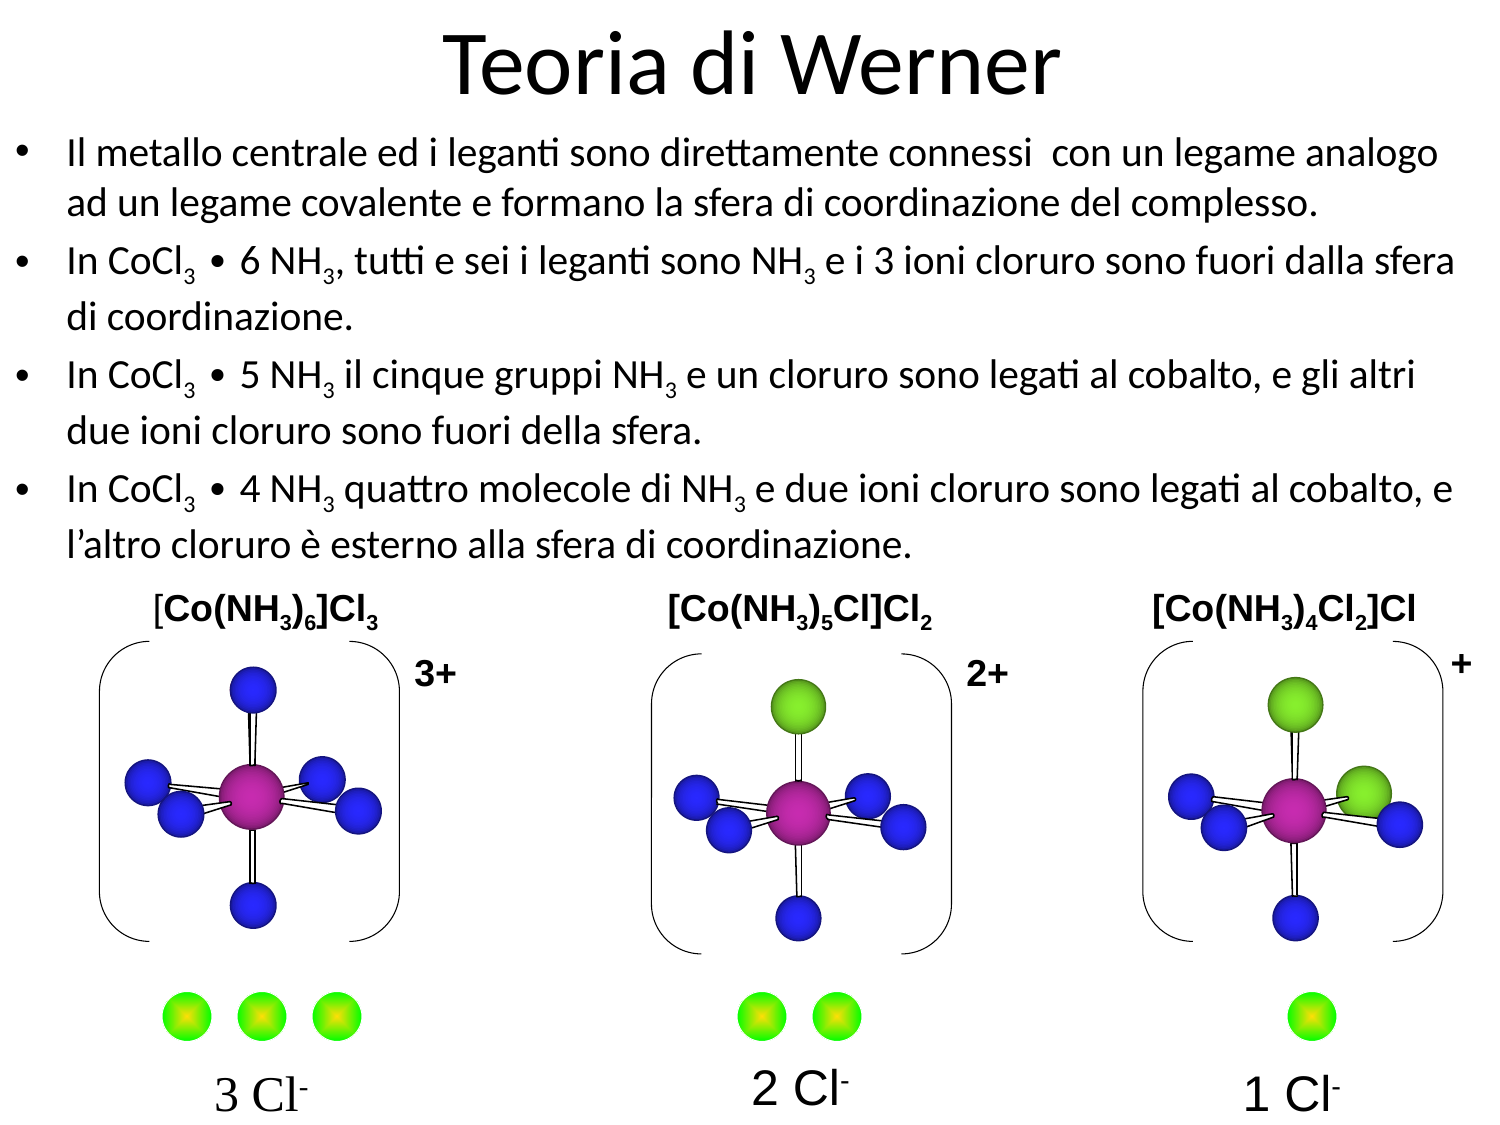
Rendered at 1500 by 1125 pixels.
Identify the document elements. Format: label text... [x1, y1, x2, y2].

text_box [99, 641, 400, 932]
text_box [1142, 641, 1443, 931]
text_box [651, 653, 952, 954]
text_box [Co(NH3)5Cl]Cl2 [652, 550, 948, 643]
list Il metallo centrale ed i leganti sono direttamente connessi con un legame analogo ad un legame covalente e formano la sfera di coordinazione del complesso. In CoCl3 ∙ 6 NH3, tutti e sei i leganti sono NH3 e i 3 ioni cloruro sono fuori dalla sfera di coordinazione. In CoCl3 ∙ 5 NH3 il cinque gruppi NH3 e un cloruro sono legati al cobalto, e gli altri due ioni cloruro sono fuori della sfera. In CoCl3 ∙ 4 NH3 quattro molecole di NH3 e due ioni cloruro sono legati al cobalto, e l’altro cloruro è esterno alla sfera di coordinazione. [0, 59, 1500, 587]
text_box [236, 991, 288, 1042]
title Teoria di Werner [2, 13, 1500, 59]
text_box [311, 991, 363, 1042]
text_box 2+ [951, 641, 1025, 702]
picture [673, 678, 927, 942]
text_box [161, 991, 213, 1042]
text_box [Co(NH3)6]Cl3 [138, 550, 394, 643]
text_box [737, 991, 788, 1042]
text_box + [1435, 631, 1488, 691]
picture [1167, 676, 1424, 942]
text_box 1 Cl- [1227, 1054, 1424, 1125]
picture [124, 666, 383, 930]
text_box 2 Cl- [736, 1047, 894, 1123]
text_box [1286, 991, 1338, 1042]
text_box [812, 991, 863, 1042]
text_box [128, 937, 370, 942]
text_box 3 Cl- [124, 1053, 334, 1125]
text_box 3+ [399, 641, 473, 702]
text_box [Co(NH3)4Cl2]Cl [1137, 550, 1433, 643]
